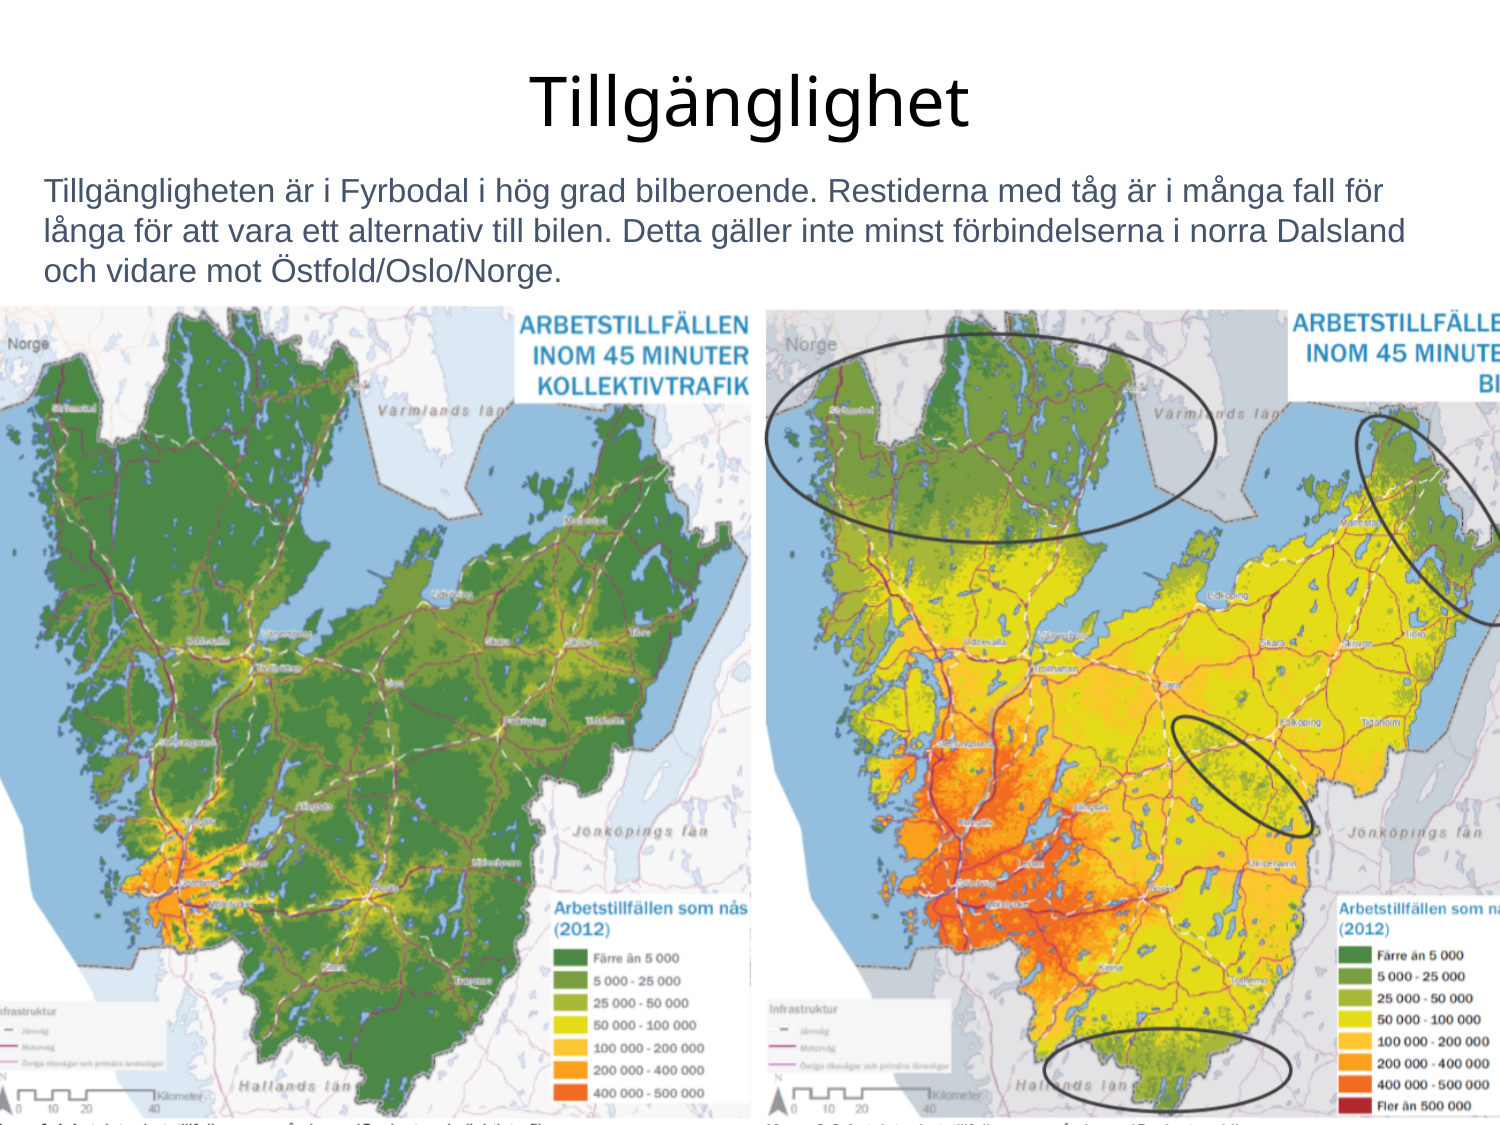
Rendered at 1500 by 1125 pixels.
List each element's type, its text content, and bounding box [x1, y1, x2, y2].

text_box Tillgängligheten är i Fyrbodal i hög grad bilberoende. Restiderna med tåg är i många fall för långa för att vara ett alternativ till bilen. Detta gäller inte minst förbindelserna i norra Dalsland och vidare mot Östfold/Oslo/Norge. [28, 162, 1472, 297]
title Tillgänglighet [103, 59, 1397, 158]
picture [0, 0, 1500, 1125]
